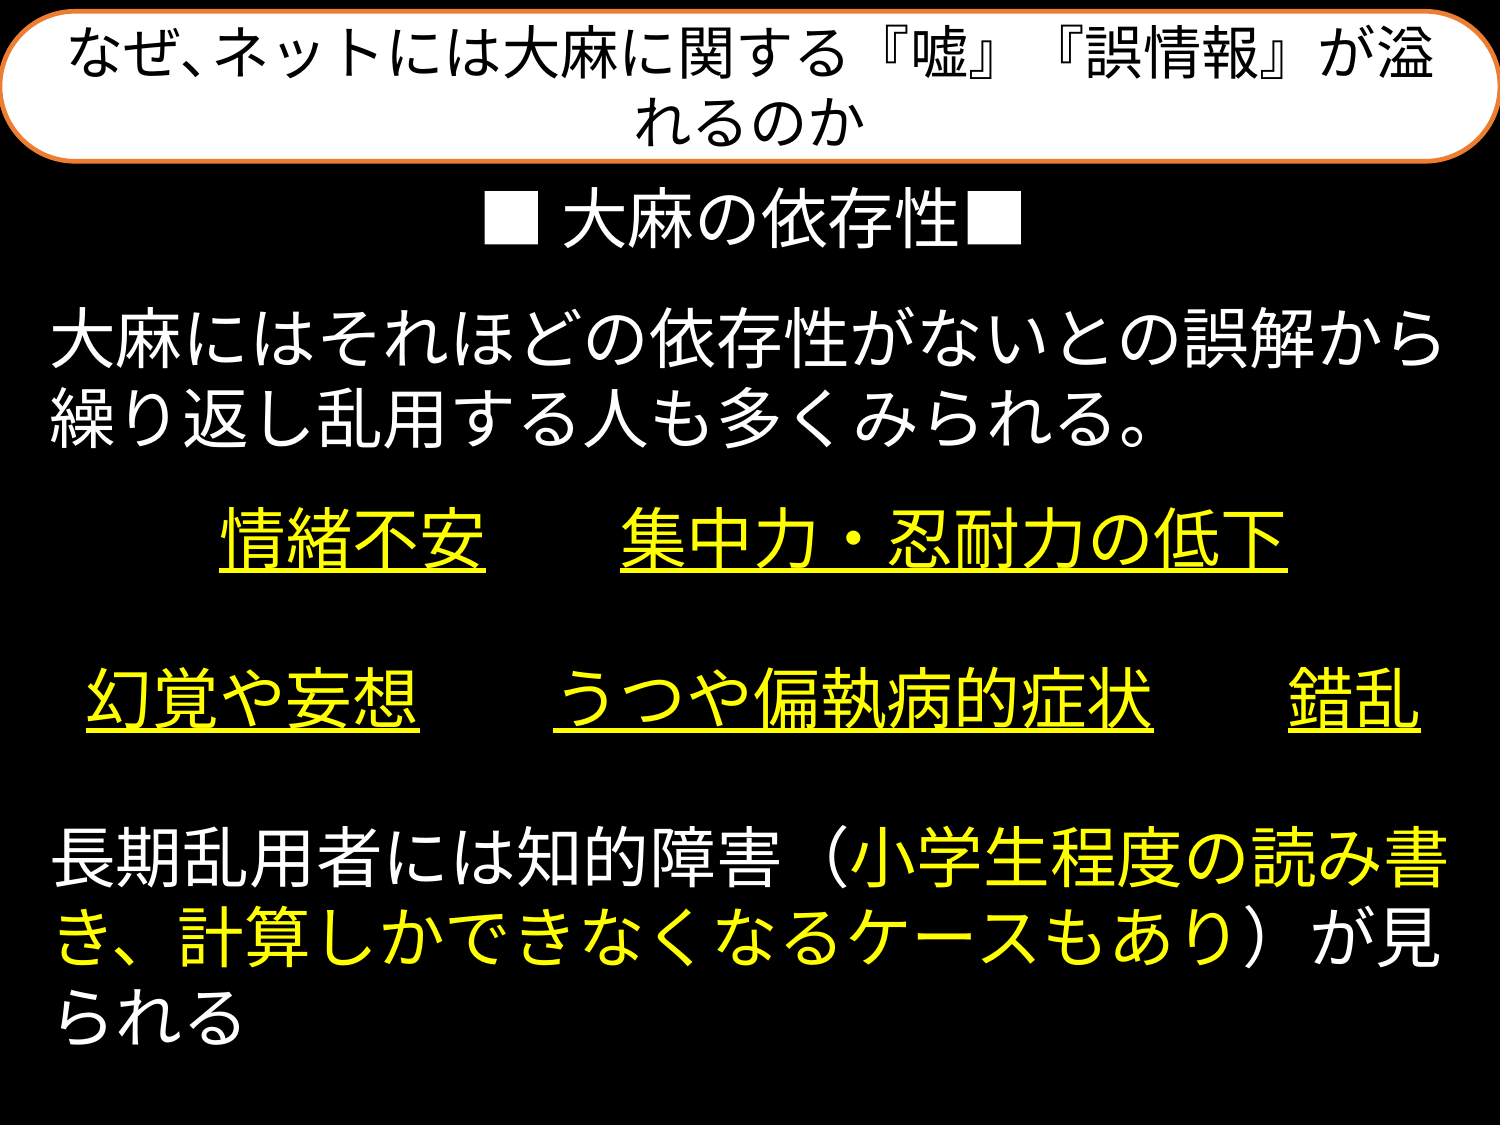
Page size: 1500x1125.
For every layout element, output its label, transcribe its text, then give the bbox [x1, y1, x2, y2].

text_box なぜ､ネットには大麻に関する『嘘』『誤情報』が溢れるのか [0, 10, 1500, 163]
text_box ■大麻の依存性■ 大麻にはそれほどの依存性がないとの誤解から繰り返し乱用する人も多くみられる。 情緒不安 集中力・忍耐力の低下 幻覚や妄想 うつや偏執病的症状 錯乱 長期乱用者には知的障害（小学生程度の読み書き、計算しかできなくなるケースもあり）が見られる [34, 169, 1473, 1064]
